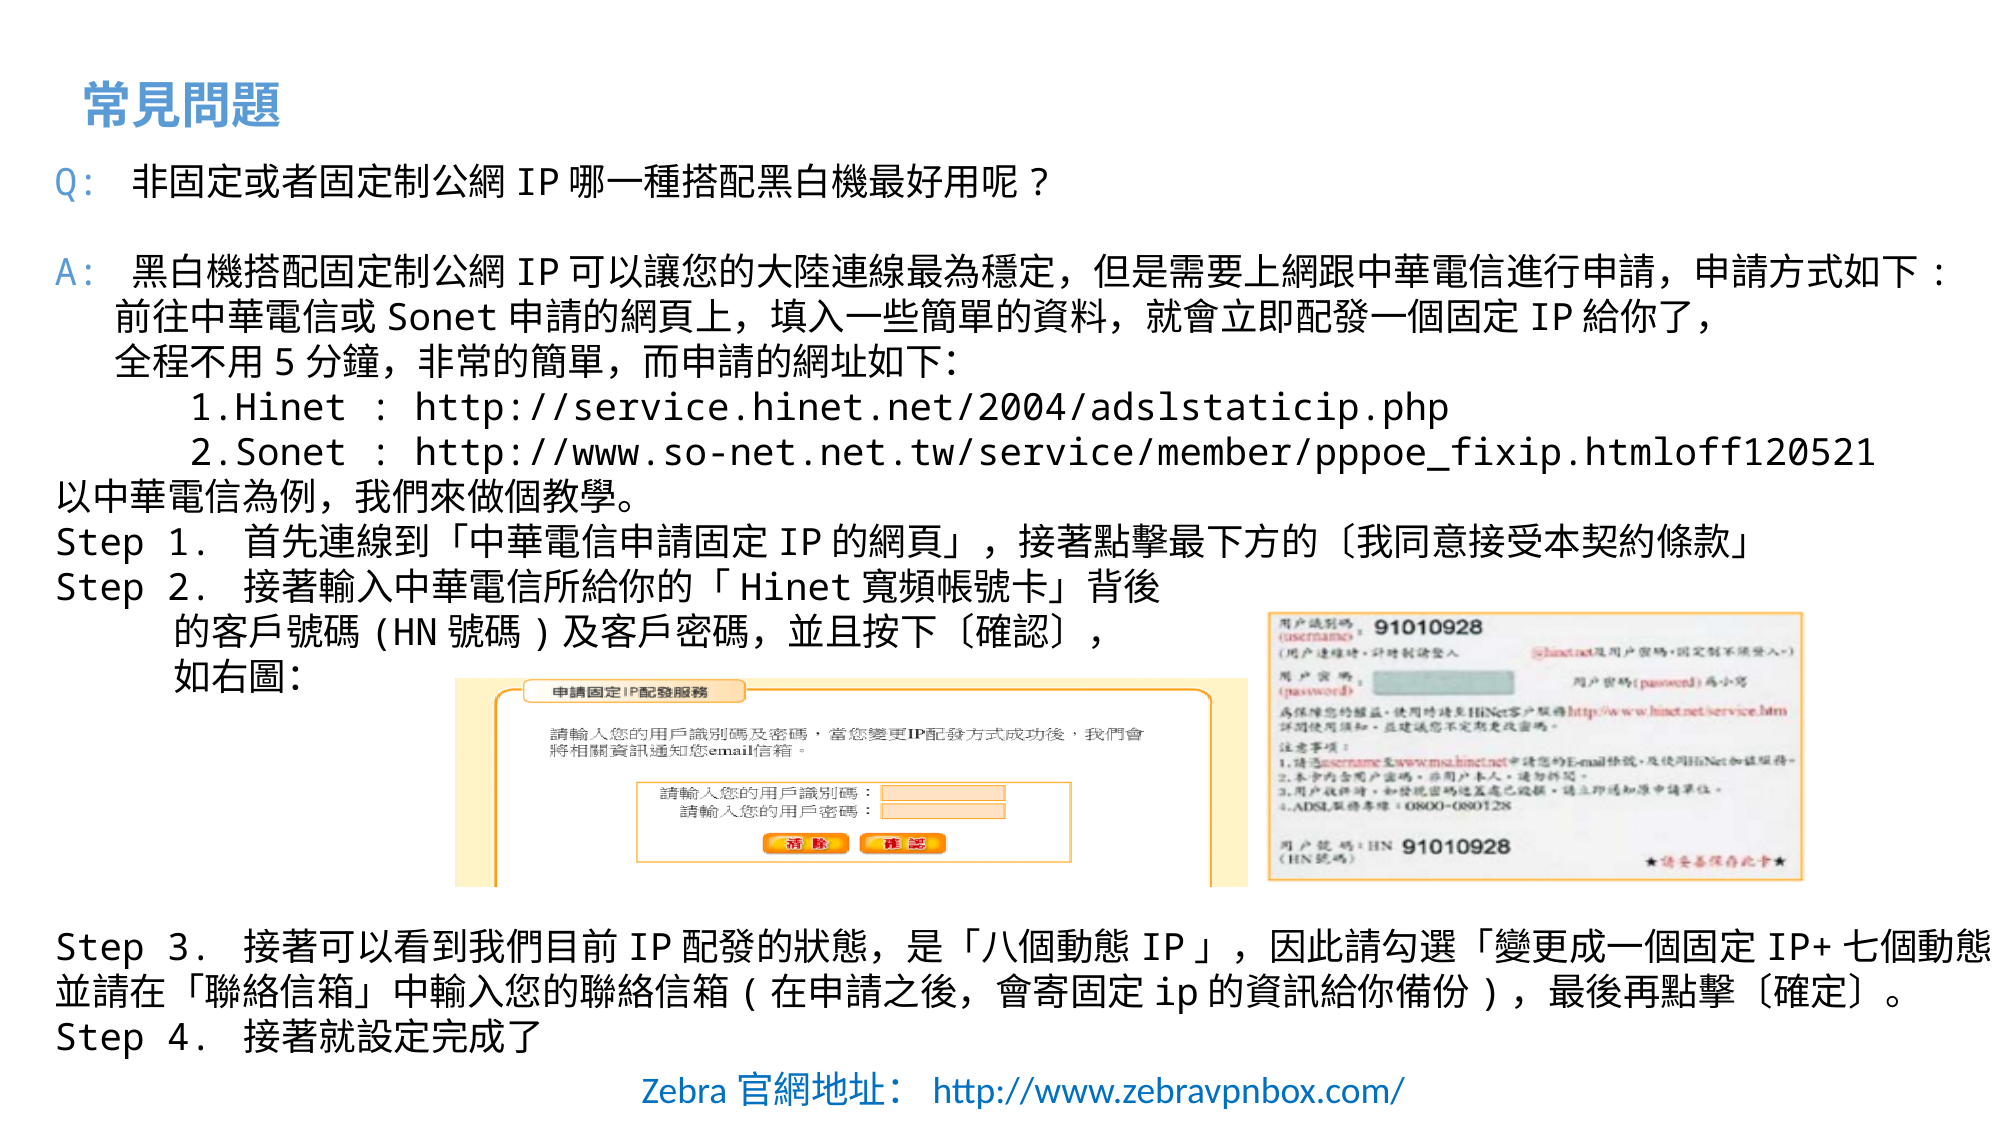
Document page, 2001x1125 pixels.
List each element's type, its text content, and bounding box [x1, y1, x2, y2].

picture [450, 606, 1818, 887]
text_box 常見問題 [66, 66, 296, 142]
text_box Zebra官網地址：http://www.zebravpnbox.com/ [626, 1058, 1421, 1125]
text_box Q: 非固定或者固定制公網IP哪一種搭配黑白機最好用呢? A: 黑白機搭配固定制公網IP可以讓您的大陸連線最為穩定，但是需要上網跟中華電信進行申請，申請方式如下: 前往中華電信或Sonet申請的網頁上，填入一些簡單的資料，就會立即配發一個固定IP給你了， 全程不用5分鐘，非常的簡單，而申請的網址如下： 1.Hinet : http://service.hinet.net/2004/adslstaticip.php 2.Sonet : http://www.so-net.net.tw/service/member/pppoe_fixip.htmloff120521 以中華電信為例，我們來做個教學。 Step 1. 首先連線到「中華電信申請固定IP的網頁」，接著點擊最下方的〔我同意接受本契約條款」 Step 2. 接著輸入中華電信所給你的「Hinet寬頻帳號卡」背後 的客戶號碼(HN號碼)及客戶密碼，並且按下〔確認〕， 如右圖： Step 3. 接著可以看到我們目前IP配發的狀態，是「八個動態IP」，因此請勾選「變更成一個固定IP+七個動態IP」， 並請在「聯絡信箱」中輸入您的聯絡信箱(在申請之後，會寄固定ip的資訊給你備份)，最後再點擊〔確定〕。 Step 4. 接著就設定完成了 [39, 60, 2000, 1066]
